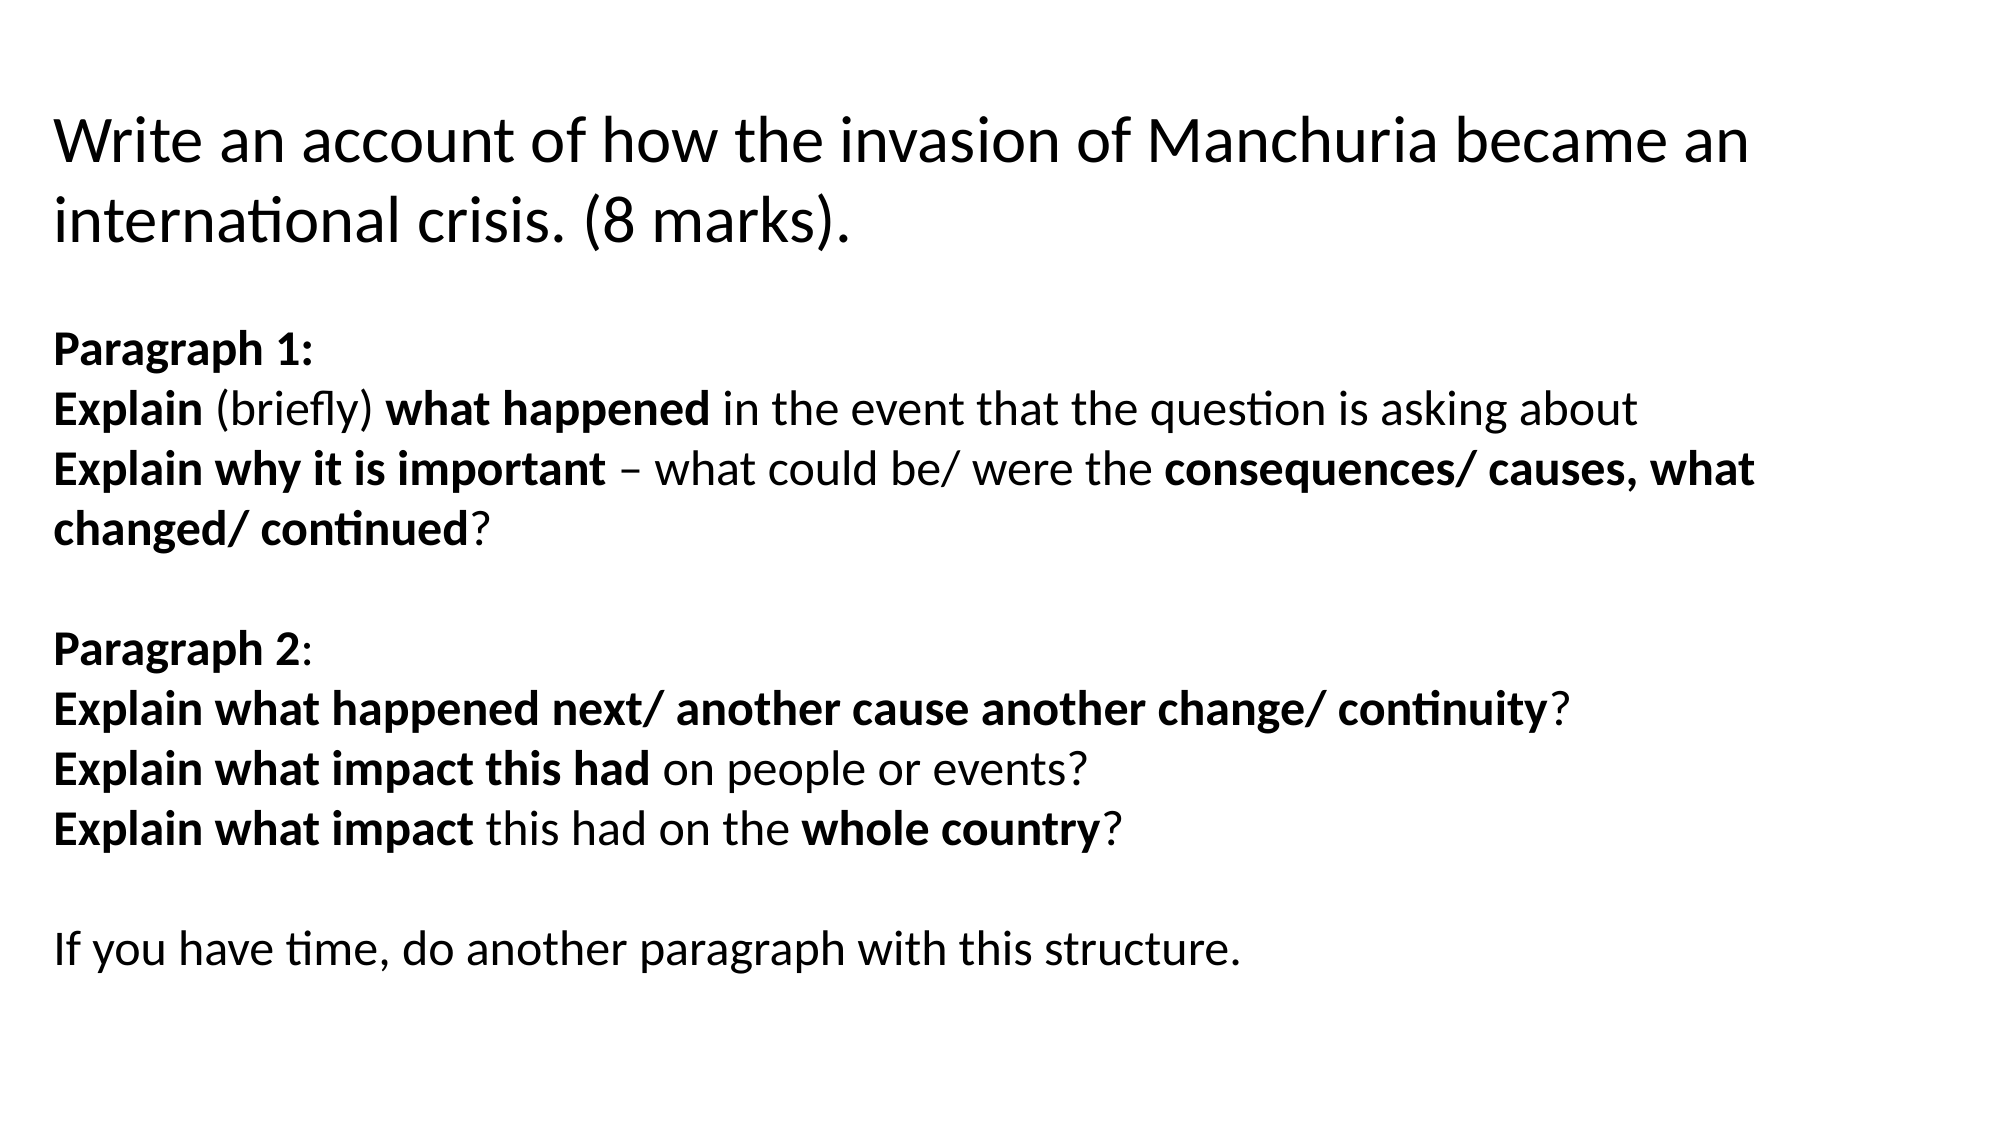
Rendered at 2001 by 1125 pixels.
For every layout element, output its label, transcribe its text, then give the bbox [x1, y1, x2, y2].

text_box Write an account of how the invasion of Manchuria became an international crisis. (8 marks). Paragraph 1: Explain (briefly) what happened in the event that the question is asking about Explain why it is important – what could be/ were the consequences/ causes, what changed/ continued? Paragraph 2: Explain what happened next/ another cause another change/ continuity? Explain what impact this had on people or events? Explain what impact this had on the whole country? If you have time, do another paragraph with this structure. [38, 88, 1957, 1043]
